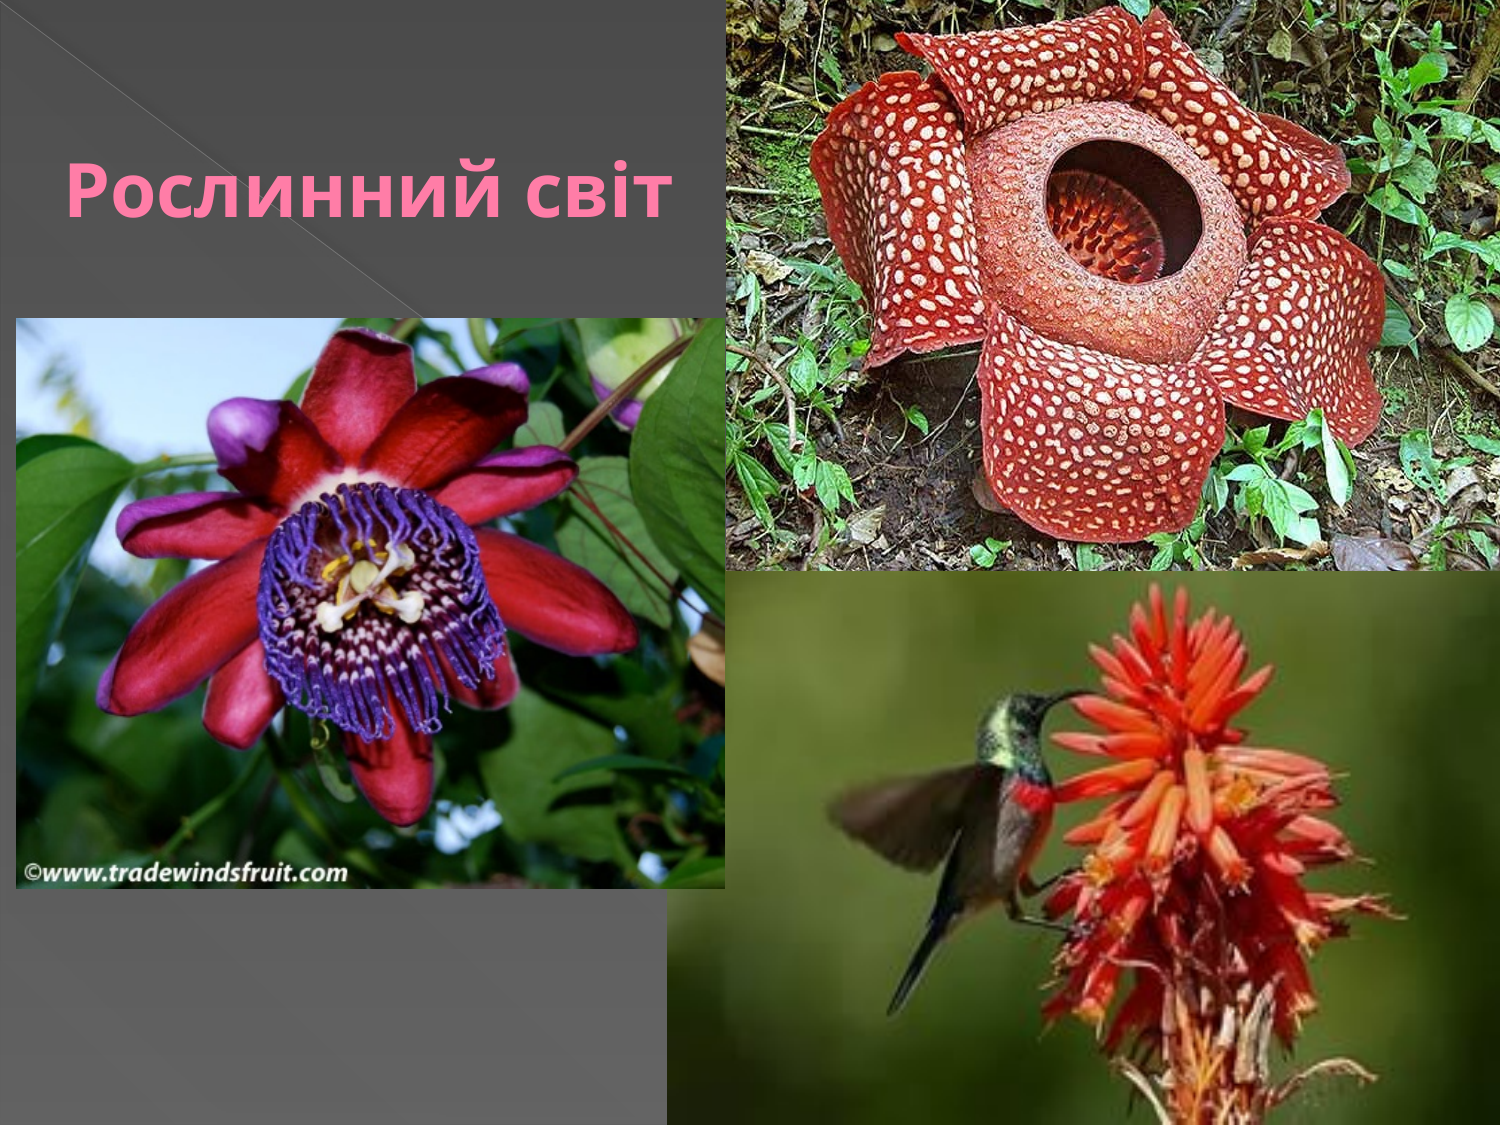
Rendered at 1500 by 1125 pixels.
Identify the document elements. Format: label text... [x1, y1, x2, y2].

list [16, 318, 725, 889]
picture [666, 0, 1500, 1125]
title Рослинний світ [0, 89, 691, 286]
